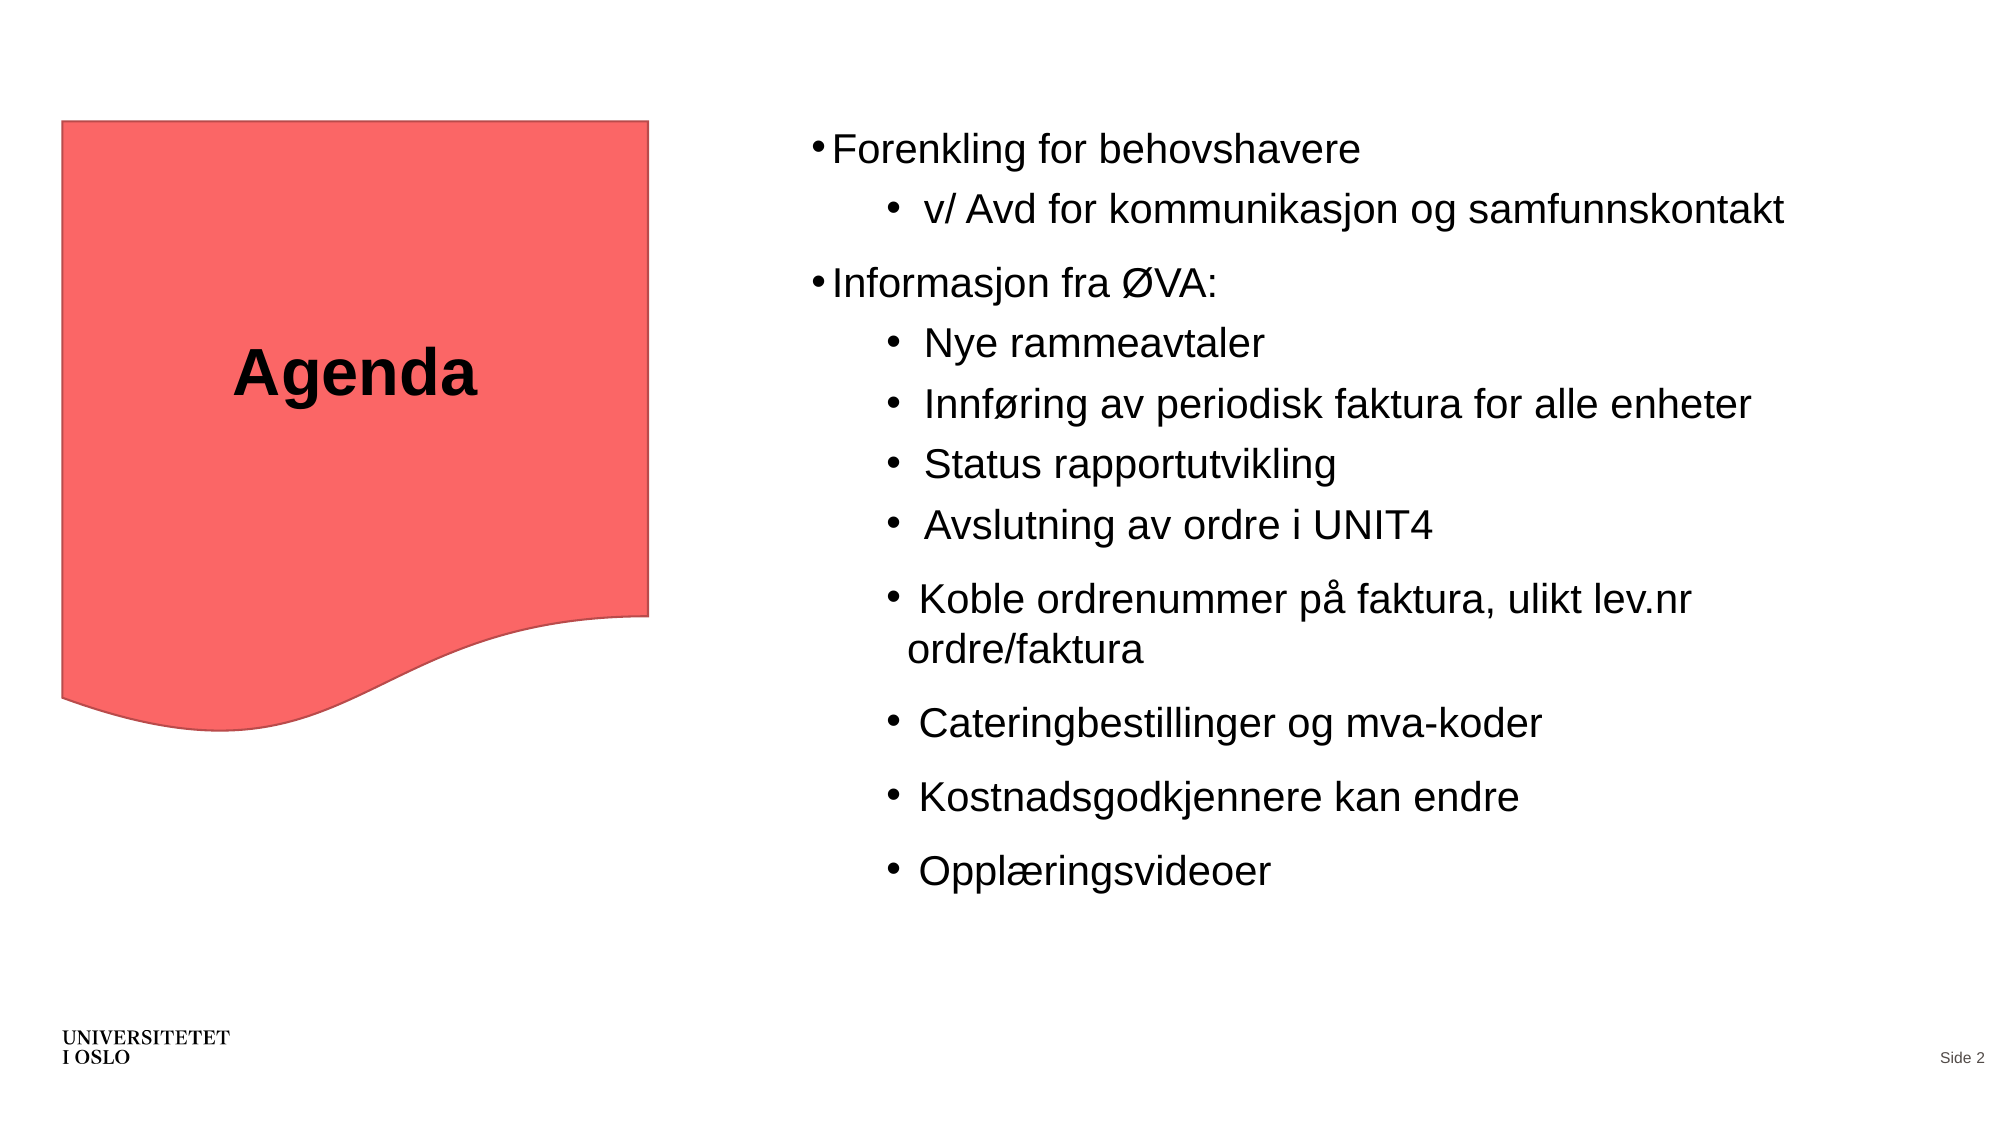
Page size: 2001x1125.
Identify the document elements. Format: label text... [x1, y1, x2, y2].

list Forenkling for behovshavere v/ Avd for kommunikasjon og samfunnskontakt Informasjon fra ØVA: Nye rammeavtaler Innføring av periodisk faktura for alle enheter Status rapportutvikling Avslutning av ordre i UNIT4 Koble ordrenummer på faktura, ulikt lev.nr ordre/faktura Cateringbestillinger og mva-koder Kostnadsgodkjennere kan endre Opplæringsvideoer [811, 121, 1938, 994]
slide_number Side 2 [1901, 1027, 2000, 1088]
text_box Agenda [61, 120, 650, 732]
picture [62, 1030, 230, 1064]
